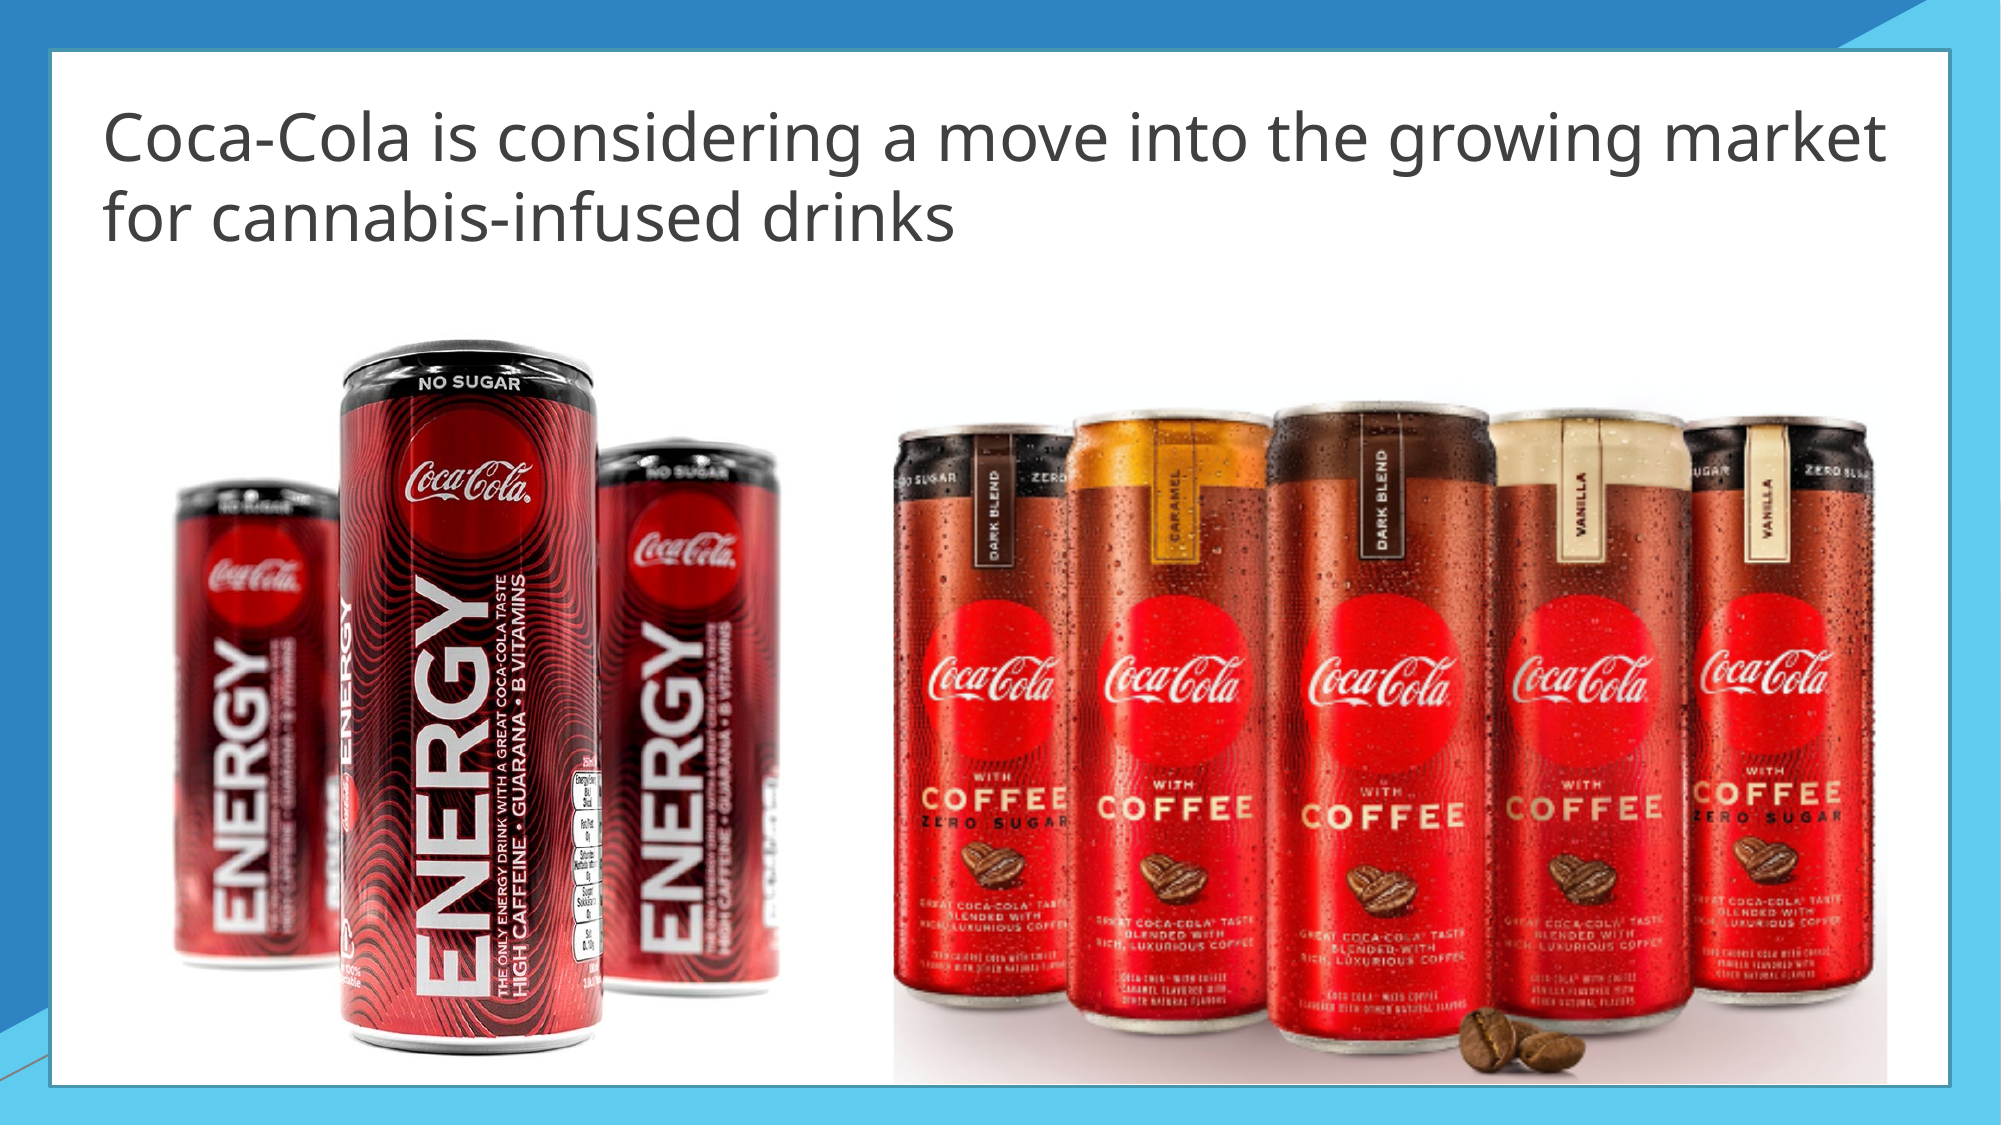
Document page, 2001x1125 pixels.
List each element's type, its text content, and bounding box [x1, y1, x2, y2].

list Coca-Cola is considering a move into the growing market for cannabis-infused drinks [87, 87, 2000, 513]
picture [144, 333, 808, 1061]
picture [893, 310, 1888, 1084]
text_box [48, 48, 1952, 1088]
